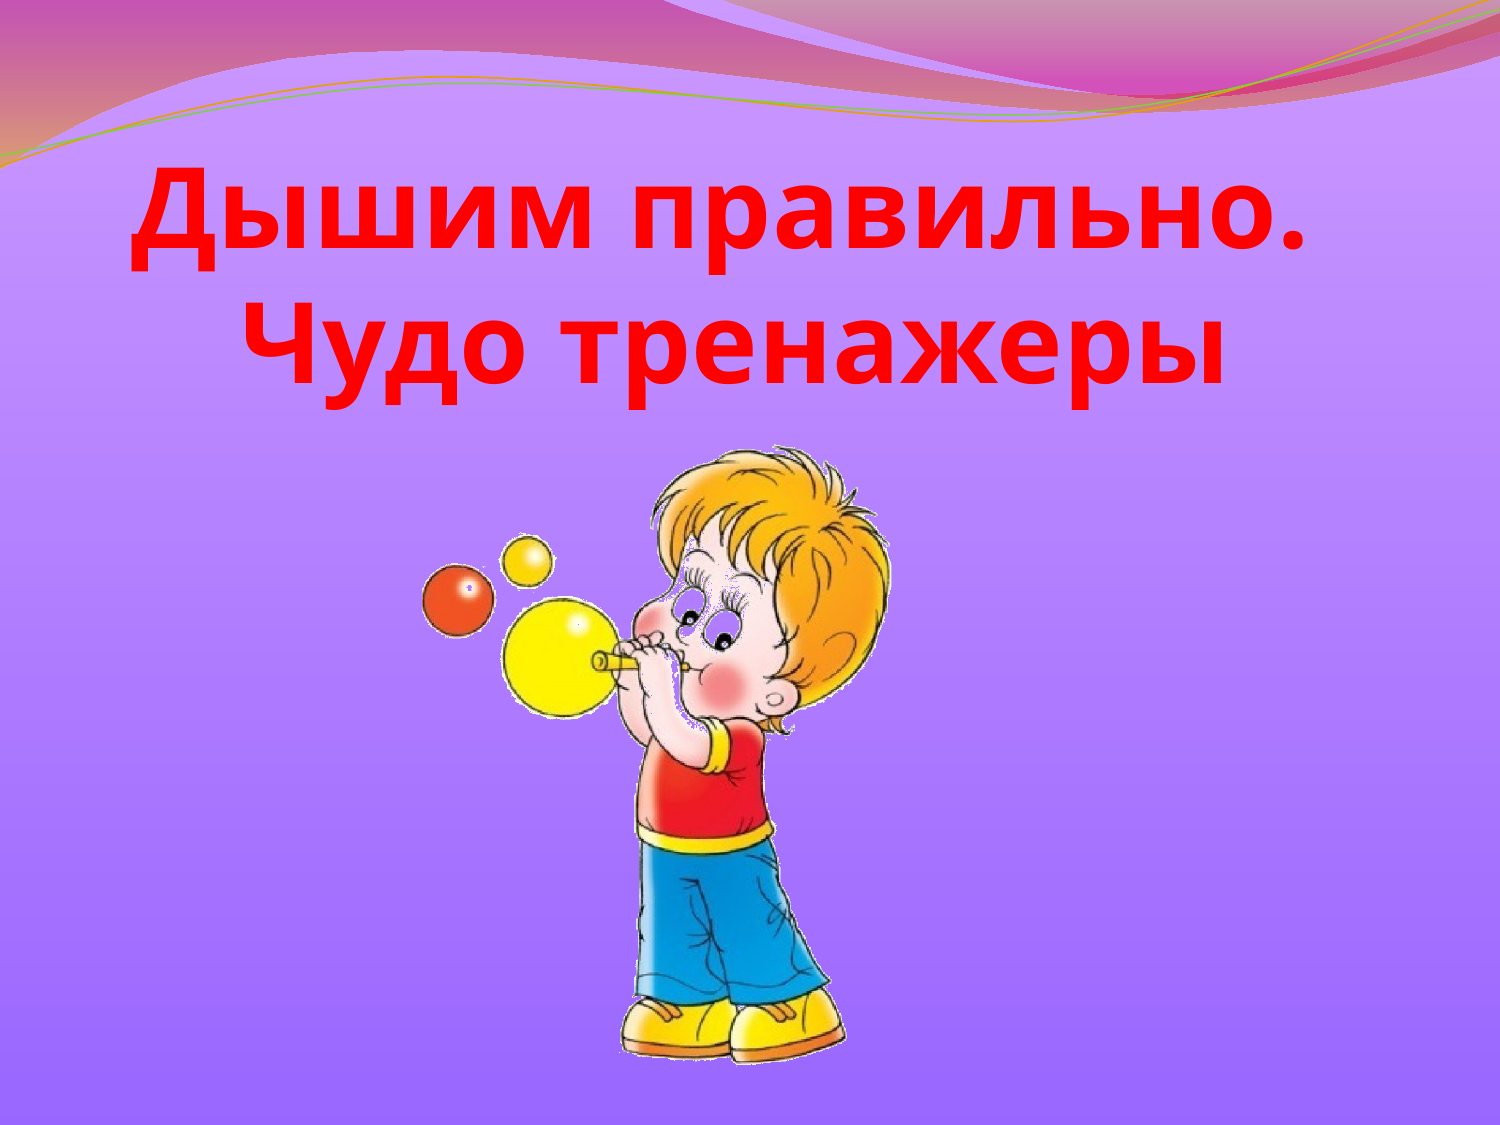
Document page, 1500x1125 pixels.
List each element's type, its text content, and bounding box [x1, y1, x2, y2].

picture [421, 398, 892, 1067]
text_box Дышим правильно. Чудо тренажеры [116, 128, 1355, 414]
